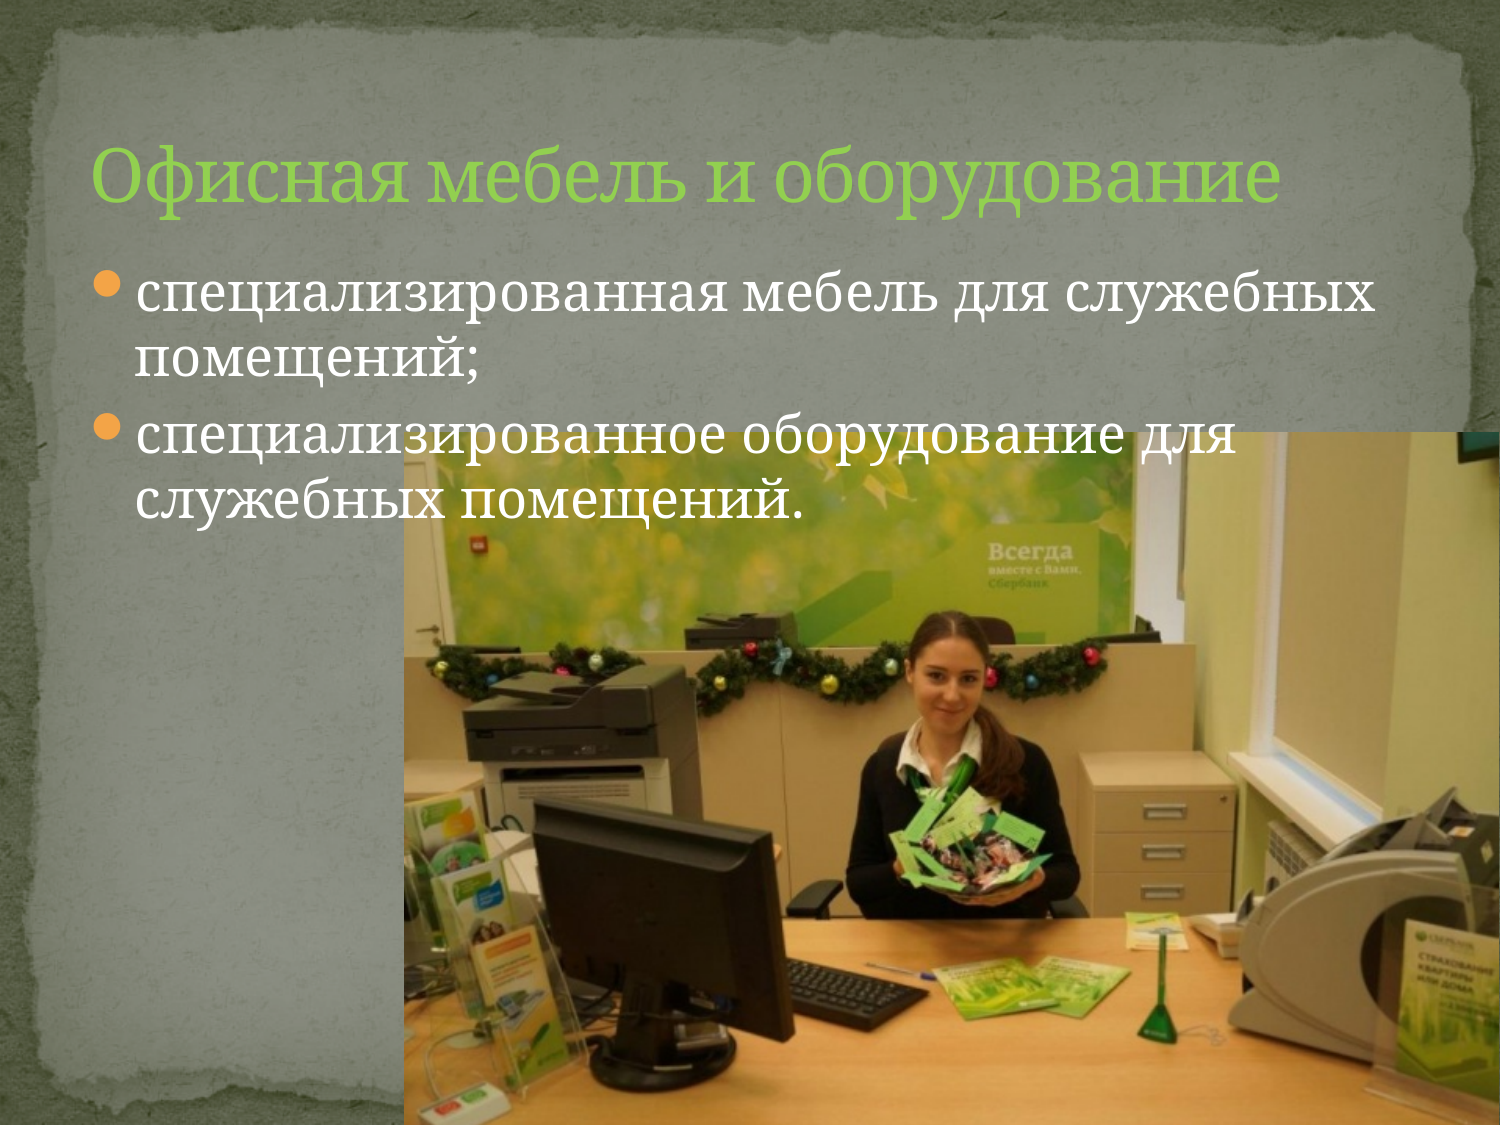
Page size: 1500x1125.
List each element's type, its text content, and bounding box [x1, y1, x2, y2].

list специализированная мебель для служебных помещений; специализированное оборудование для служебных помещений. [75, 249, 1425, 1000]
title Офисная мебель и оборудование [74, 24, 1425, 225]
picture [404, 432, 1499, 1125]
